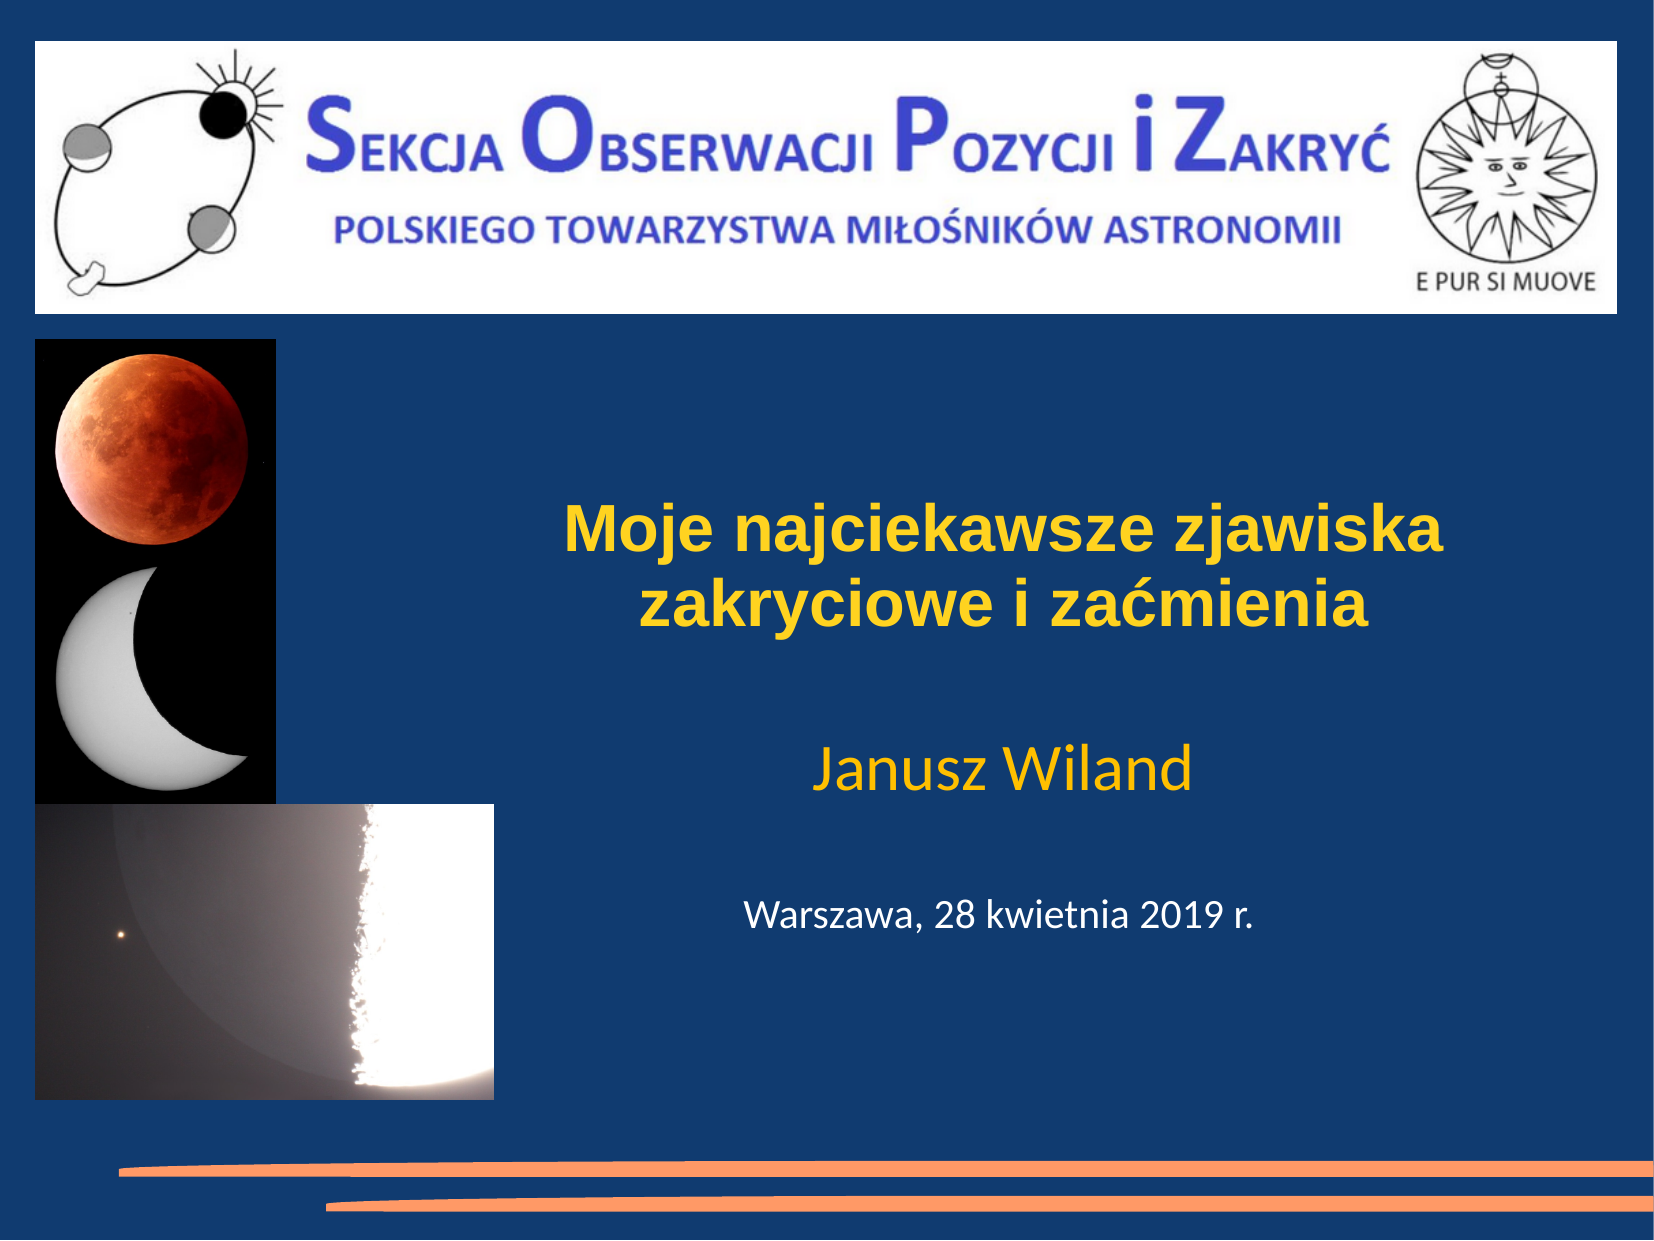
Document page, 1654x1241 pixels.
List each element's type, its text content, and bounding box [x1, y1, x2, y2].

picture [35, 40, 1617, 314]
picture [35, 338, 494, 1100]
text_box Moje najciekawsze zjawiska zakryciowe i zaćmienia Janusz Wiland Warszawa, 28 kwietnia 2019 r. [519, 395, 1489, 1034]
